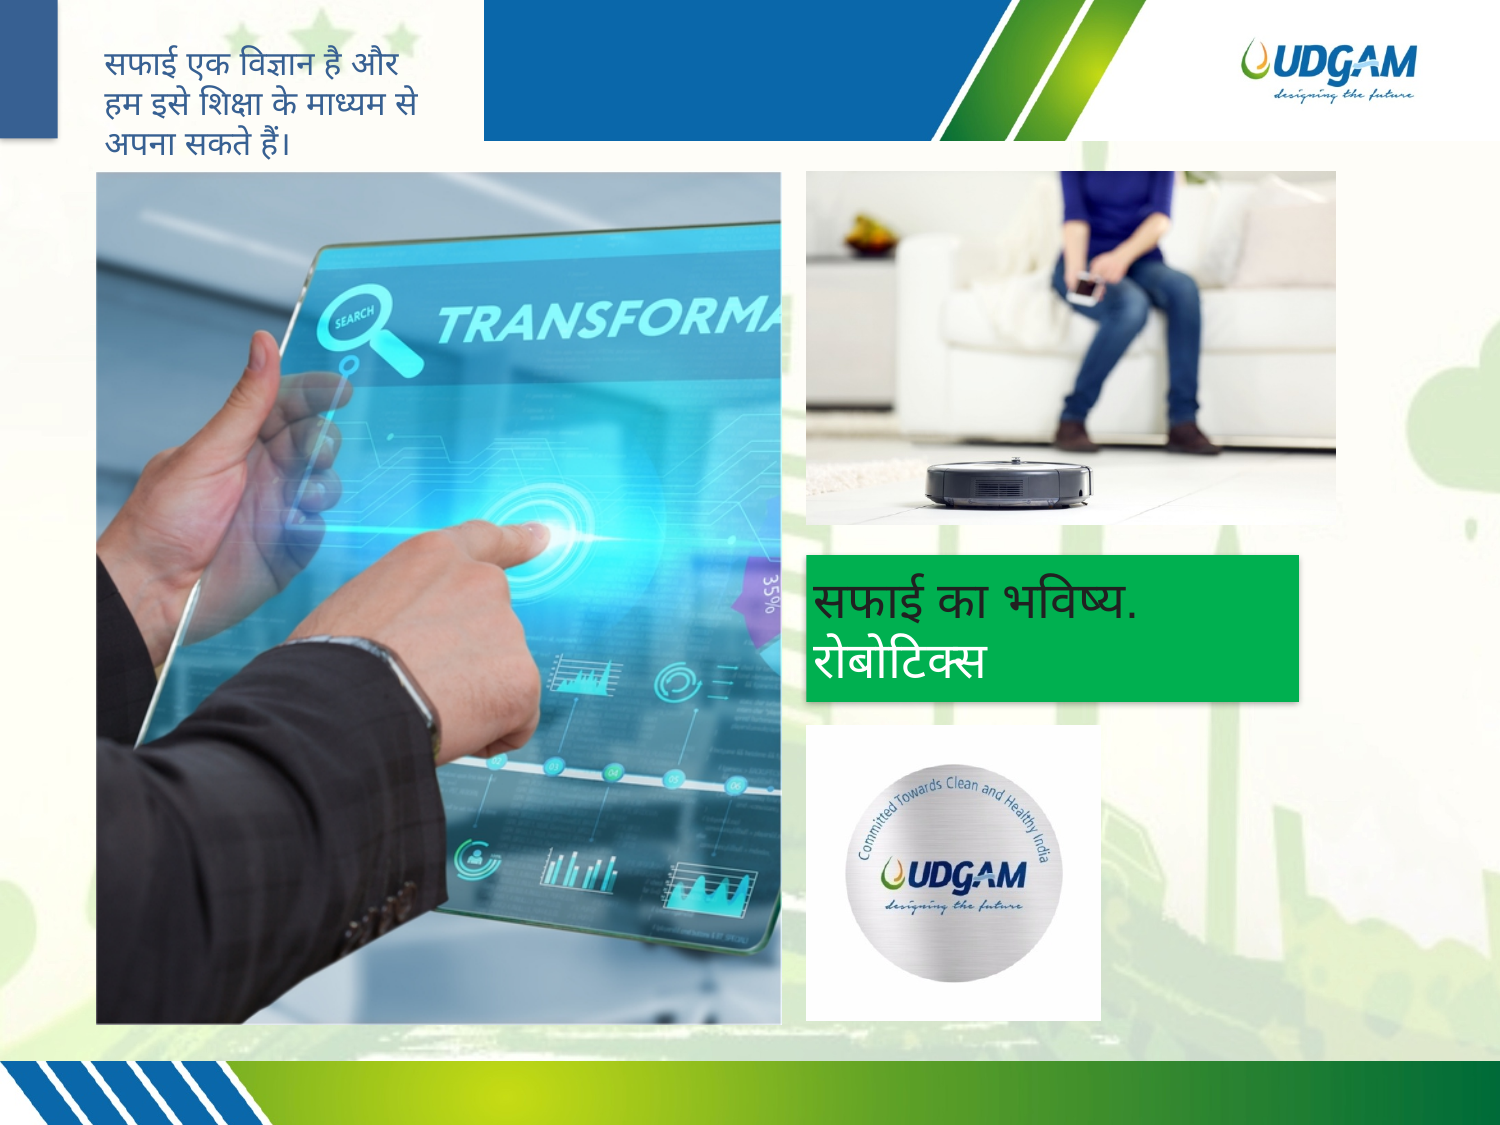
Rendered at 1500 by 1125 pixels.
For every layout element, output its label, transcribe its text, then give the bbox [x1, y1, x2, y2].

text_box [0, 0, 58, 139]
picture [0, 0, 1500, 1125]
text_box सफाई एक विज्ञान है और हम इसे शिक्षा के माध्यम से अपना सकते हैं। [96, 35, 441, 170]
text_box सफाई का भविष्य. रोबोटिक्स [806, 555, 1299, 702]
